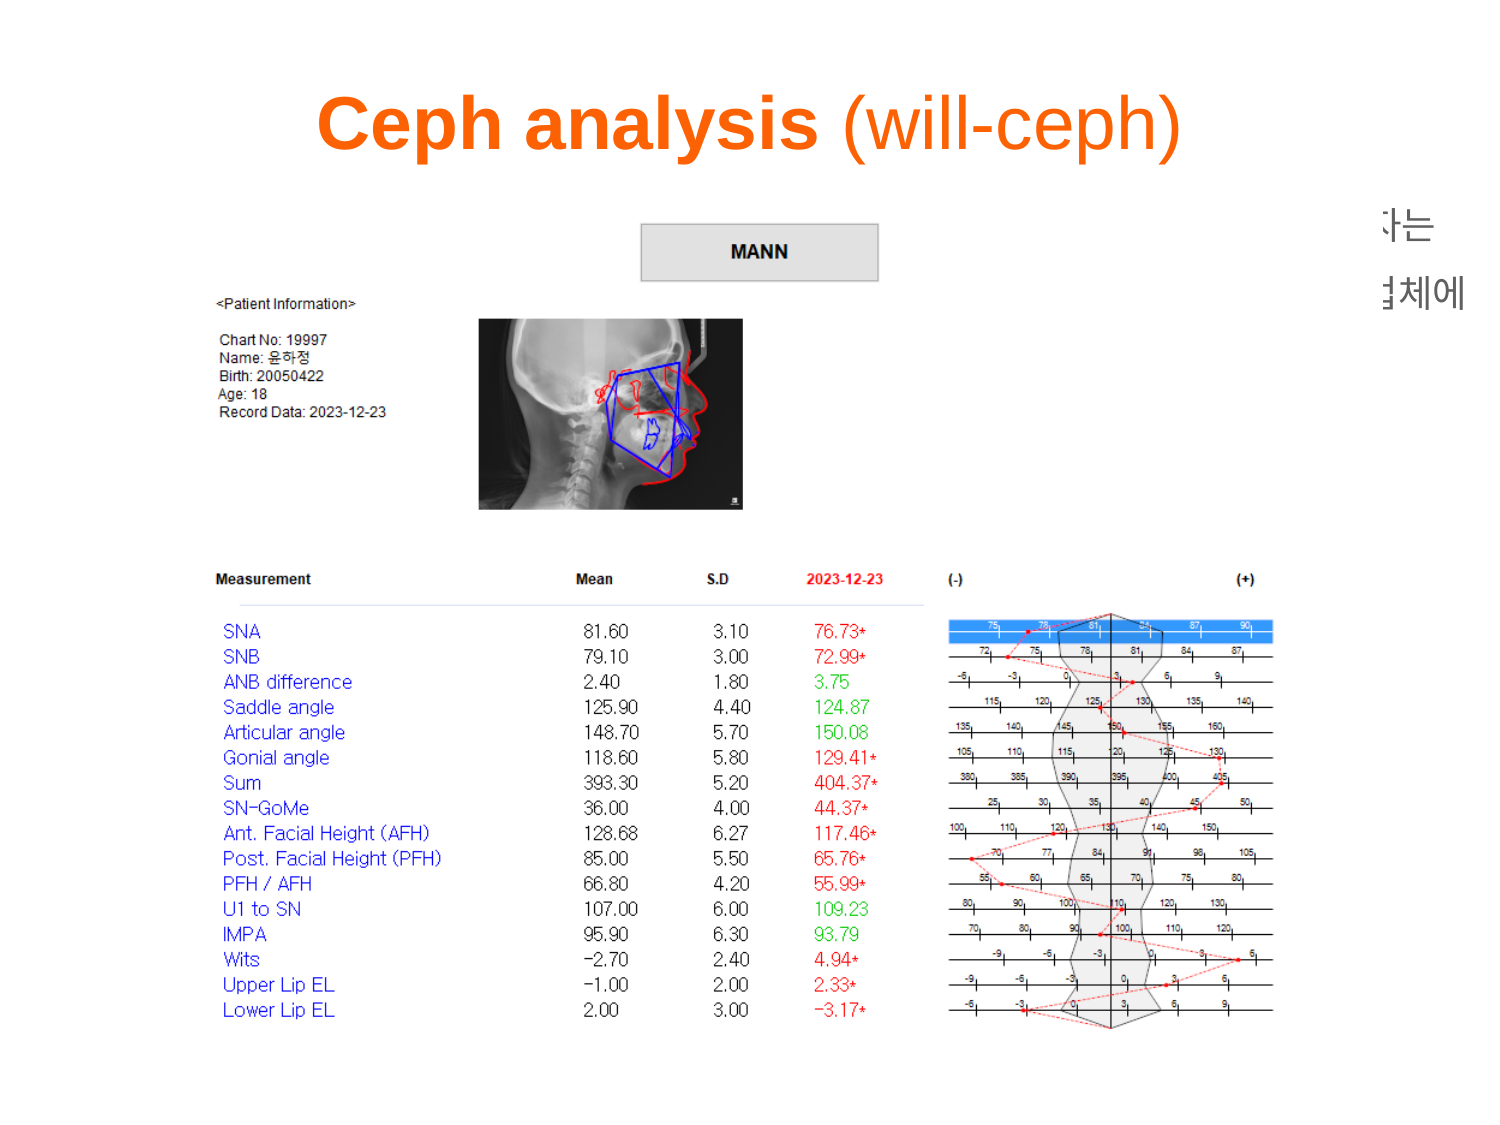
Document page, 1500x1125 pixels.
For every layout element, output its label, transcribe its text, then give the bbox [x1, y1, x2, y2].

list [168, 207, 1383, 1048]
text_box Ceph analysis (will-ceph) [251, 67, 1249, 173]
text_box Willceph 프로그램 이용자는 MANN anlaysis 이용(업체에 문의하시면 됩니다) ceph그림크기를 줄이면 챠트가 크게 보임 [974, 172, 1483, 525]
